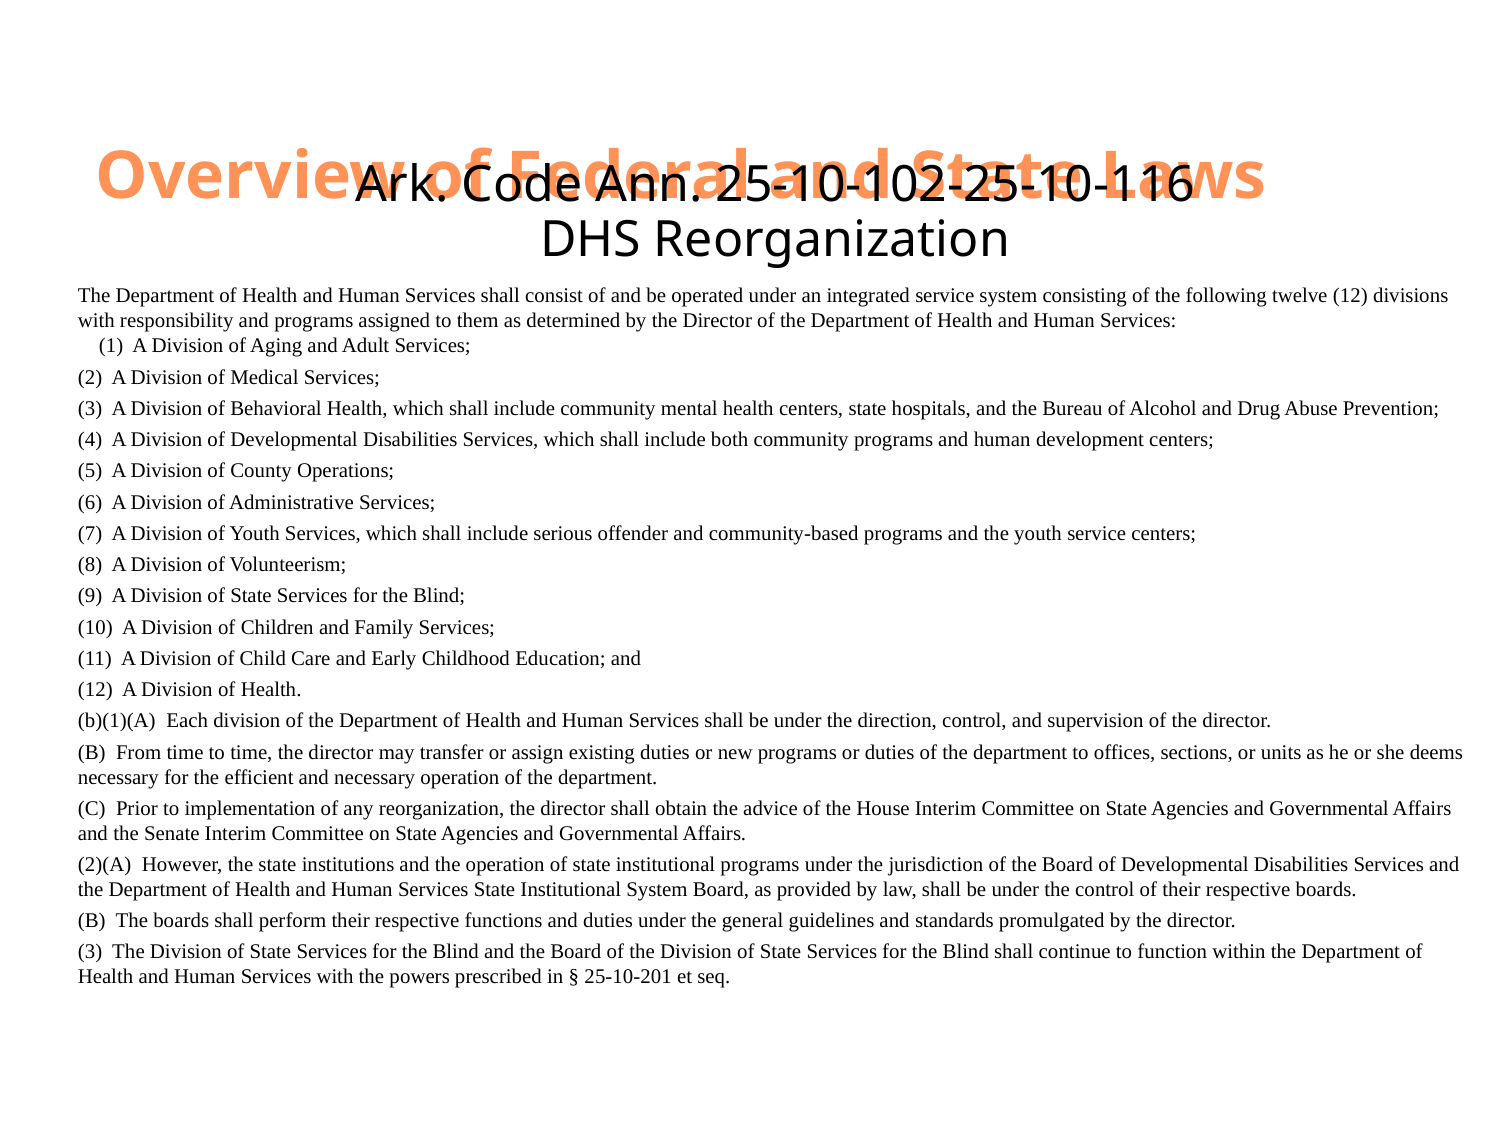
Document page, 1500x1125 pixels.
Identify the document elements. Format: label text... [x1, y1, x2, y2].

text_box DHS Reorganization [525, 198, 1026, 274]
text_box The Department of Health and Human Services shall consist of and be operated under an integrated service system consisting of the following twelve (12) divisions with responsibility and programs assigned to them as determined by the Director of the Department of Health and Human Services: (1) A Division of Aging and Adult Services; (2) A Division of Medical Services; (3) A Division of Behavioral Health, which shall include community mental health centers, state hospitals, and the Bureau of Alcohol and Drug Abuse Prevention; (4) A Division of Developmental Disabilities Services, which shall include both community programs and human development centers; (5) A Division of County Operations; (6) A Division of Administrative Services; (7) A Division of Youth Services, which shall include serious offender and community-based programs and the youth service centers; (8) A Division of Volunteerism; (9) A Division of State Services for the Blind; (10) A Division of Children and Family Services; (11) A Division of Child Care and Early Childhood Education; and (12) A Division of Health. (b)(1)(A) Each division of the Department of Health and Human Services shall be under the direction, control, and supervision of the director. (B) From time to time, the director may transfer or assign existing duties or new programs or duties of the department to offices, sections, or units as he or she deems necessary for the efficient and necessary operation of the department. (C) Prior to implementation of any reorganization, the director shall obtain the advice of the House Interim Committee on State Agencies and Governmental Affairs and the Senate Interim Committee on State Agencies and Governmental Affairs. (2)(A) However, the state institutions and the operation of state institutional programs under the jurisdiction of the Board of Developmental Disabilities Services and the Department of Health and Human Services State Institutional System Board, as provided by law, shall be under the control of their respective boards. (B) The boards shall perform their respective functions and duties under the general guidelines and standards promulgated by the director. (3) The Division of State Services for the Blind and the Board of the Division of State Services for the Blind shall continue to function within the Department of Health and Human Services with the powers prescribed in § 25-10-201 et seq. [63, 274, 1487, 1093]
title Overview of Federal and State Laws [80, 62, 1431, 220]
text_box Ark. Code Ann. 25-10-102-25-10-116 [340, 143, 1210, 219]
